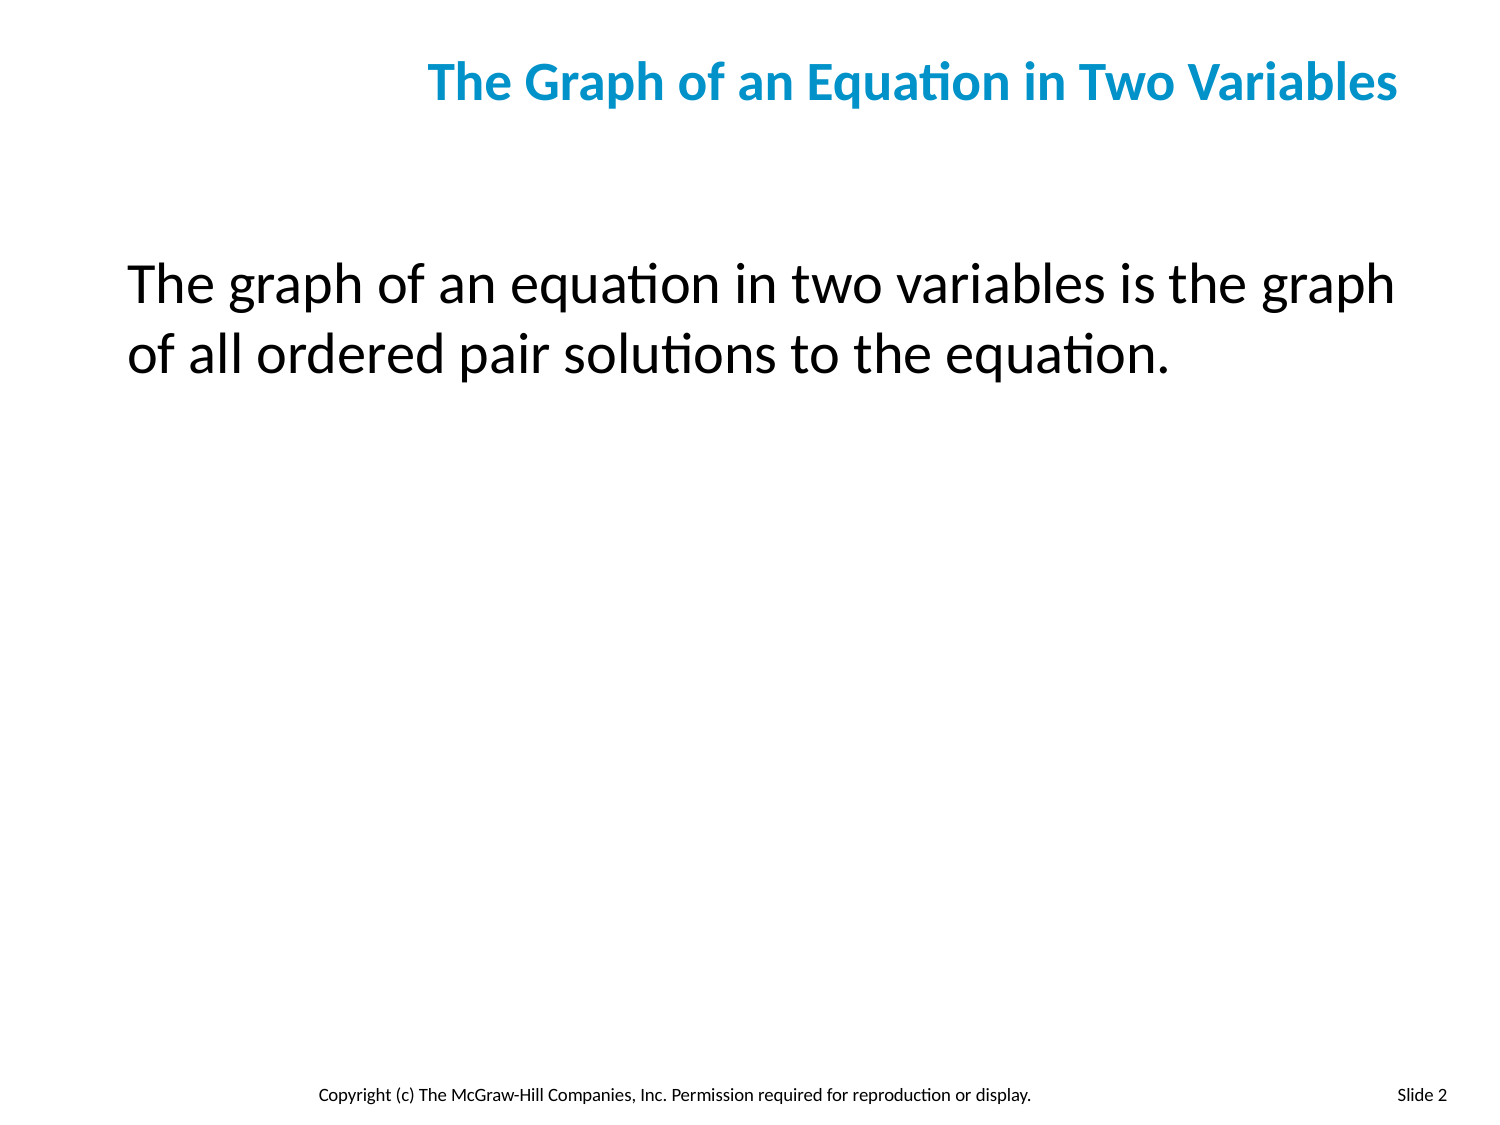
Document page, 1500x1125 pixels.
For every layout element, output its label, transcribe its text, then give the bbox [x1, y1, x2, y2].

text_box The graph of an equation in two variables is the graph of all ordered pair solutions to the equation. [112, 237, 1438, 393]
list The Graph of an Equation in Two Variables [412, 37, 1425, 125]
list Copyright (c) The McGraw-Hill Companies, Inc. Permission required for reproduction or display. [187, 1074, 1163, 1113]
list Slide 2 [1212, 1074, 1463, 1113]
